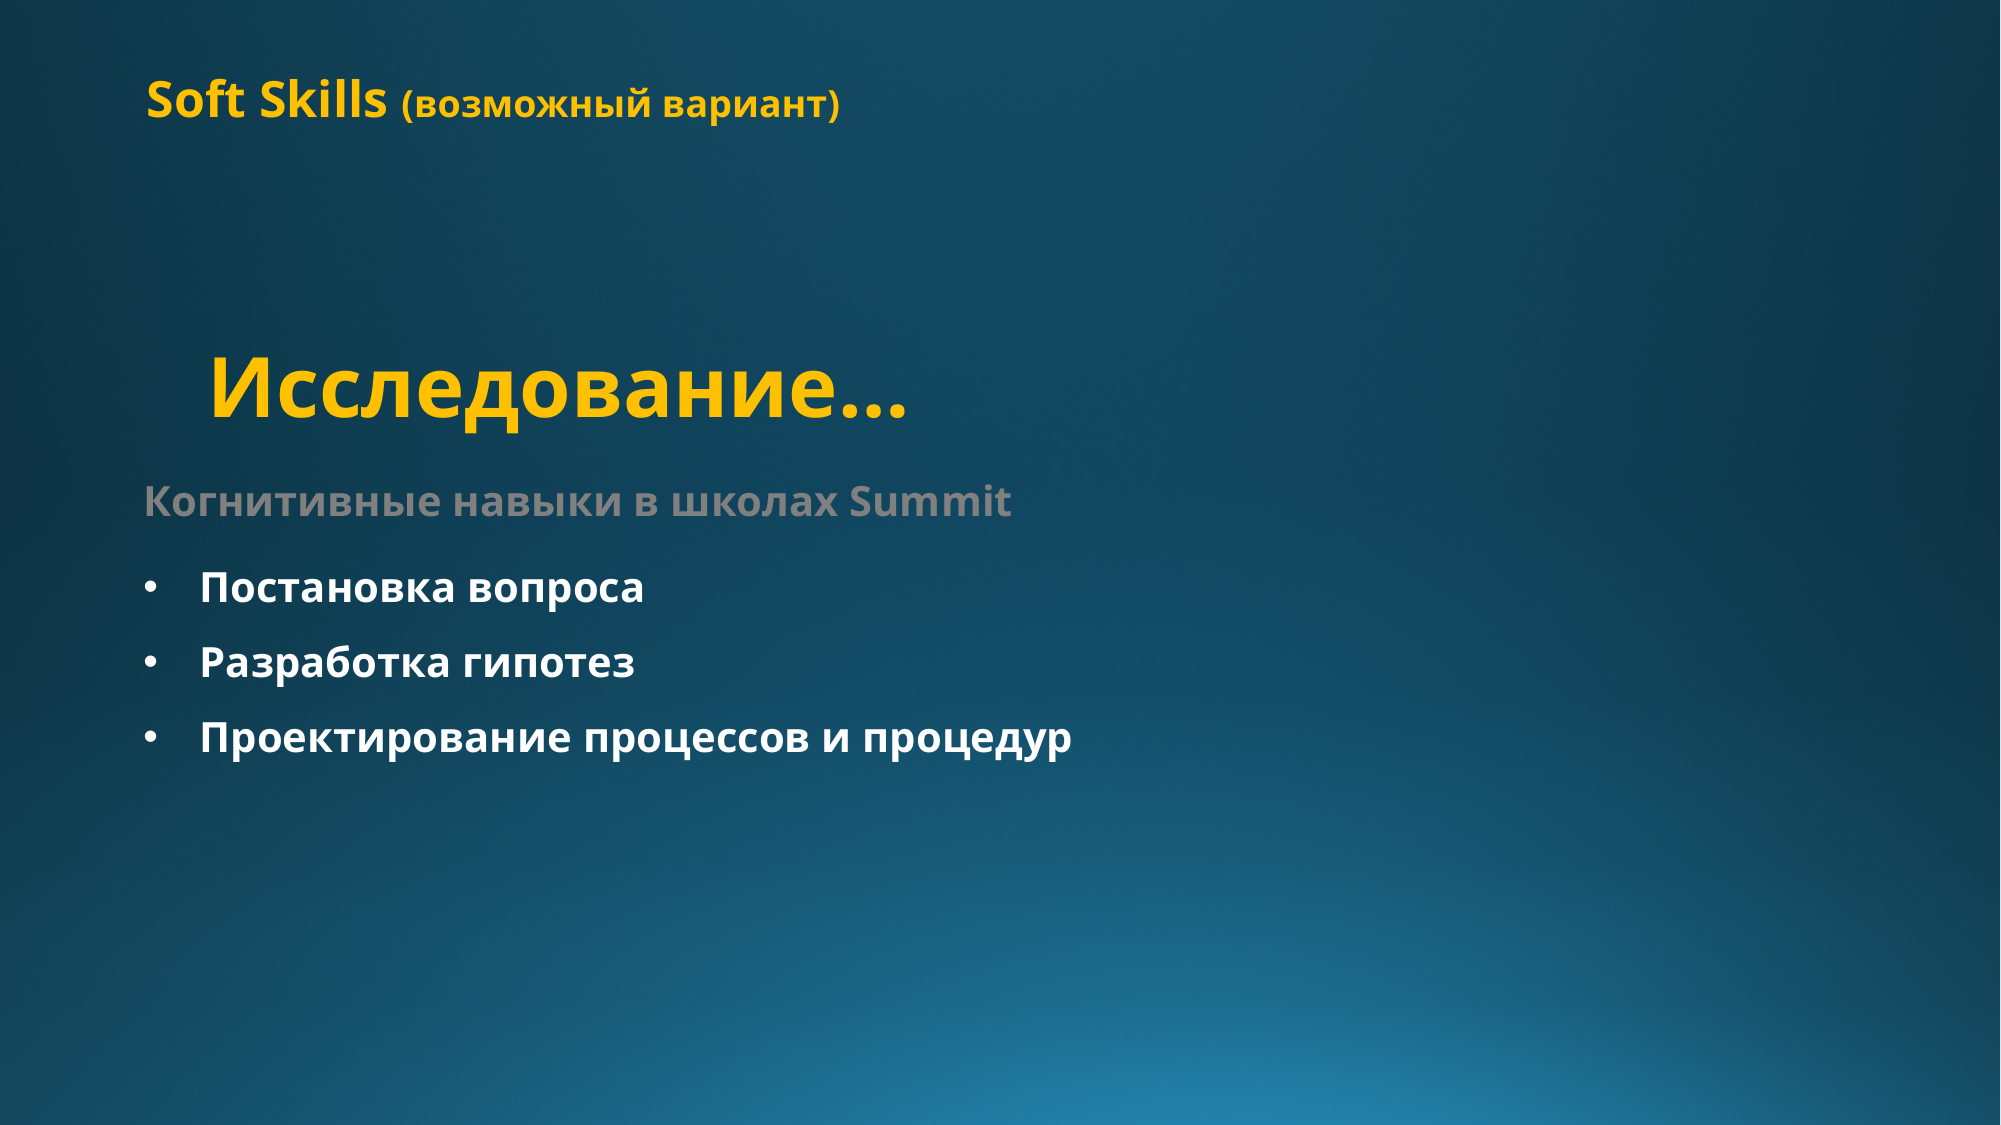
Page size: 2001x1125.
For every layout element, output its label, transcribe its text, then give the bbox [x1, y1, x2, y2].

text_box Soft Skills (возможный вариант) [132, 60, 855, 136]
text_box Когнитивные навыки в школах Summit Постановка вопроса Разработка гипотез Проектирование процессов и процедур [128, 442, 1089, 769]
text_box Исследование… [193, 326, 1911, 442]
picture [0, 0, 2001, 1125]
